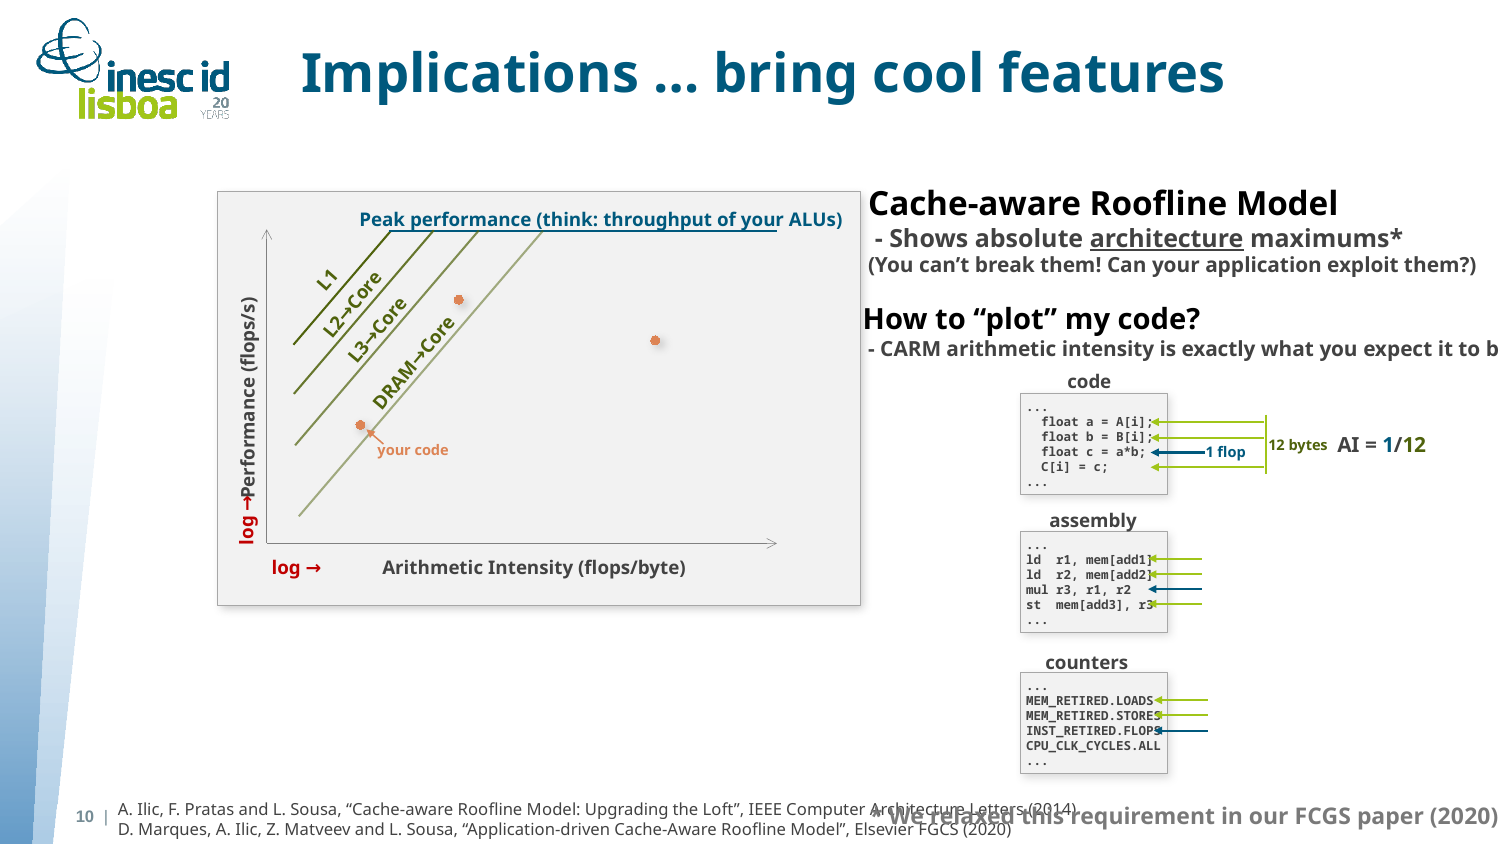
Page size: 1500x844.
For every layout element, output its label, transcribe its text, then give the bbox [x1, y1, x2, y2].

text_box [654, 338, 665, 349]
text_box Performance (flops/s) [235, 297, 259, 499]
text_box log → [271, 555, 322, 578]
text_box ... float a = A[i]; float b = B[i]; float c = a*b; C[i] = c; ... [1020, 392, 1168, 494]
text_box 12 bytes [1268, 436, 1328, 454]
text_box * We relaxed this requirement in our FCGS paper (2020) [870, 801, 1499, 830]
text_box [294, 230, 298, 446]
text_box How to “plot” my code? - CARM arithmetic intensity is exactly what you expect it to be! [862, 300, 1500, 361]
text_box AI = 1/12 [1337, 431, 1427, 458]
text_box log → [234, 495, 258, 546]
text_box Cache-aware Roofline Model - Shows absolute architecture maximums* (You can’t break them! Can your application exploit them?) [868, 182, 1477, 300]
title Implications … bring cool features [284, 17, 1466, 125]
text_box ... ld r1, mem[add1] ld r2, mem[add2] mul r3, r1, r2 st mem[add3], r3 ... [1020, 531, 1168, 633]
picture [216, 75, 223, 86]
text_box Arithmetic Intensity (flops/byte) [382, 555, 686, 578]
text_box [298, 230, 544, 517]
picture [46, 41, 57, 50]
picture [36, 18, 229, 123]
text_box counters [1045, 650, 1129, 674]
text_box A. Ilic, F. Pratas and L. Sousa, “Cache-aware Roofline Model: Upgrading the Loft”, IEEE Computer Architecture Letters (2014) D. Marques, A. Ilic, Z. Matveev and L. Sousa, “Application-driven Cache-Aware Roofline Model”, Elsevier FGCS (2020) [103, 791, 1426, 844]
text_box [650, 335, 660, 345]
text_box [366, 429, 384, 445]
picture [50, 50, 59, 56]
text_box 1 flop [1205, 443, 1246, 461]
text_box [217, 191, 860, 605]
slide_number 10 | [63, 802, 103, 829]
text_box assembly [1049, 509, 1137, 532]
picture [41, 56, 65, 70]
text_box code [1067, 369, 1112, 393]
text_box ... MEM_RETIRED.LOADS MEM_RETIRED.STORES INST_RETIRED.FLOPS CPU_CLK_CYCLES.ALL ... [1020, 672, 1168, 774]
picture [36, 18, 68, 58]
text_box Peak performance (think: throughput of your ALUs) [359, 207, 842, 231]
